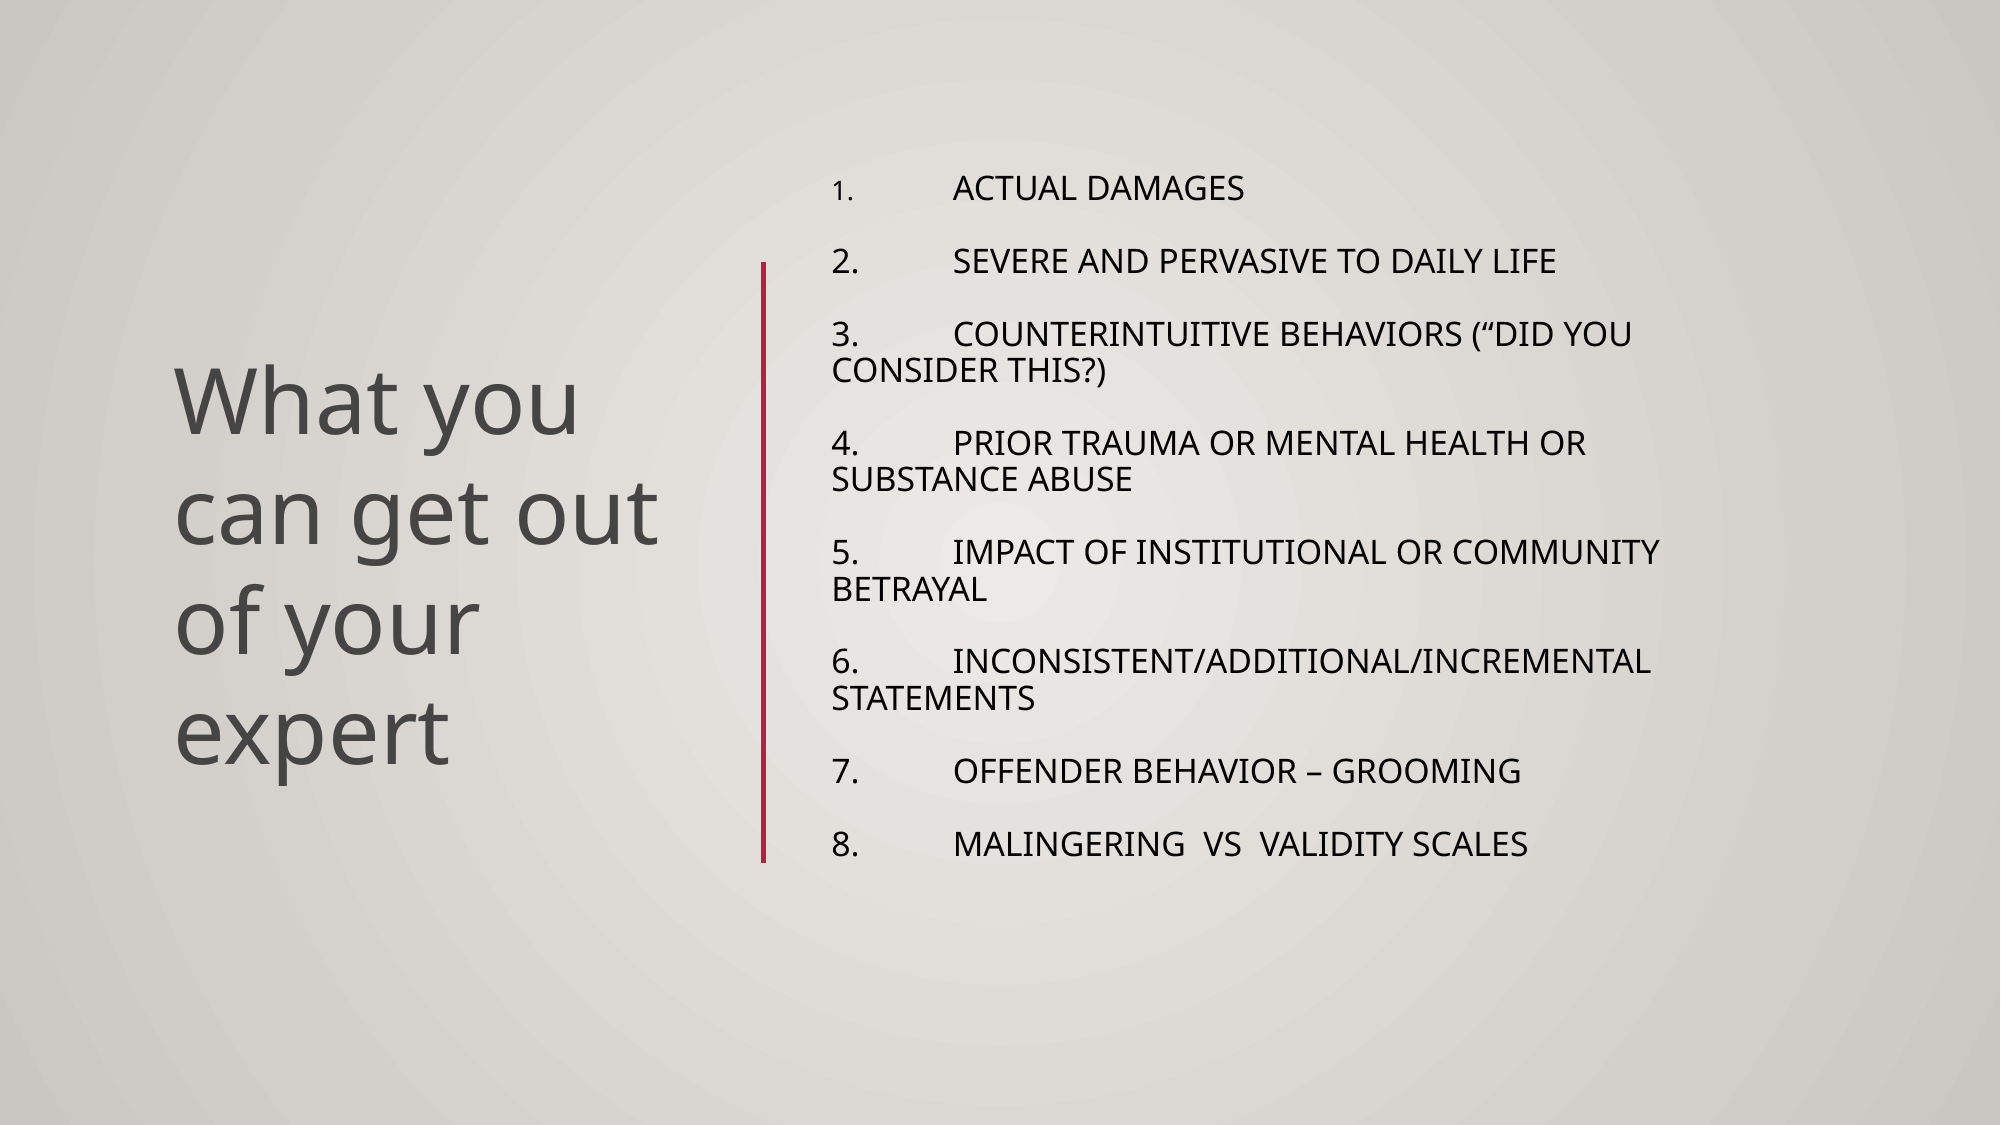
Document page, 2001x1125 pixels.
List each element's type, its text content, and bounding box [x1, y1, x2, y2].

text_box [0, 0, 2000, 1125]
text_box What you can get out of your expert [158, 163, 711, 962]
title 1. Actual damages 2. Severe and pervasive to daily life 3. Counterintuitive behaviors (“Did you consider THIS?) 4. Prior Trauma or Mental health OR substance ABUSE 5. Impact of Institutional OR community betrayal 6. Inconsistent/additional/incremental statements 7. Offender behavior – Grooming 8. Malingering vs Validity Scales [816, 162, 1842, 963]
